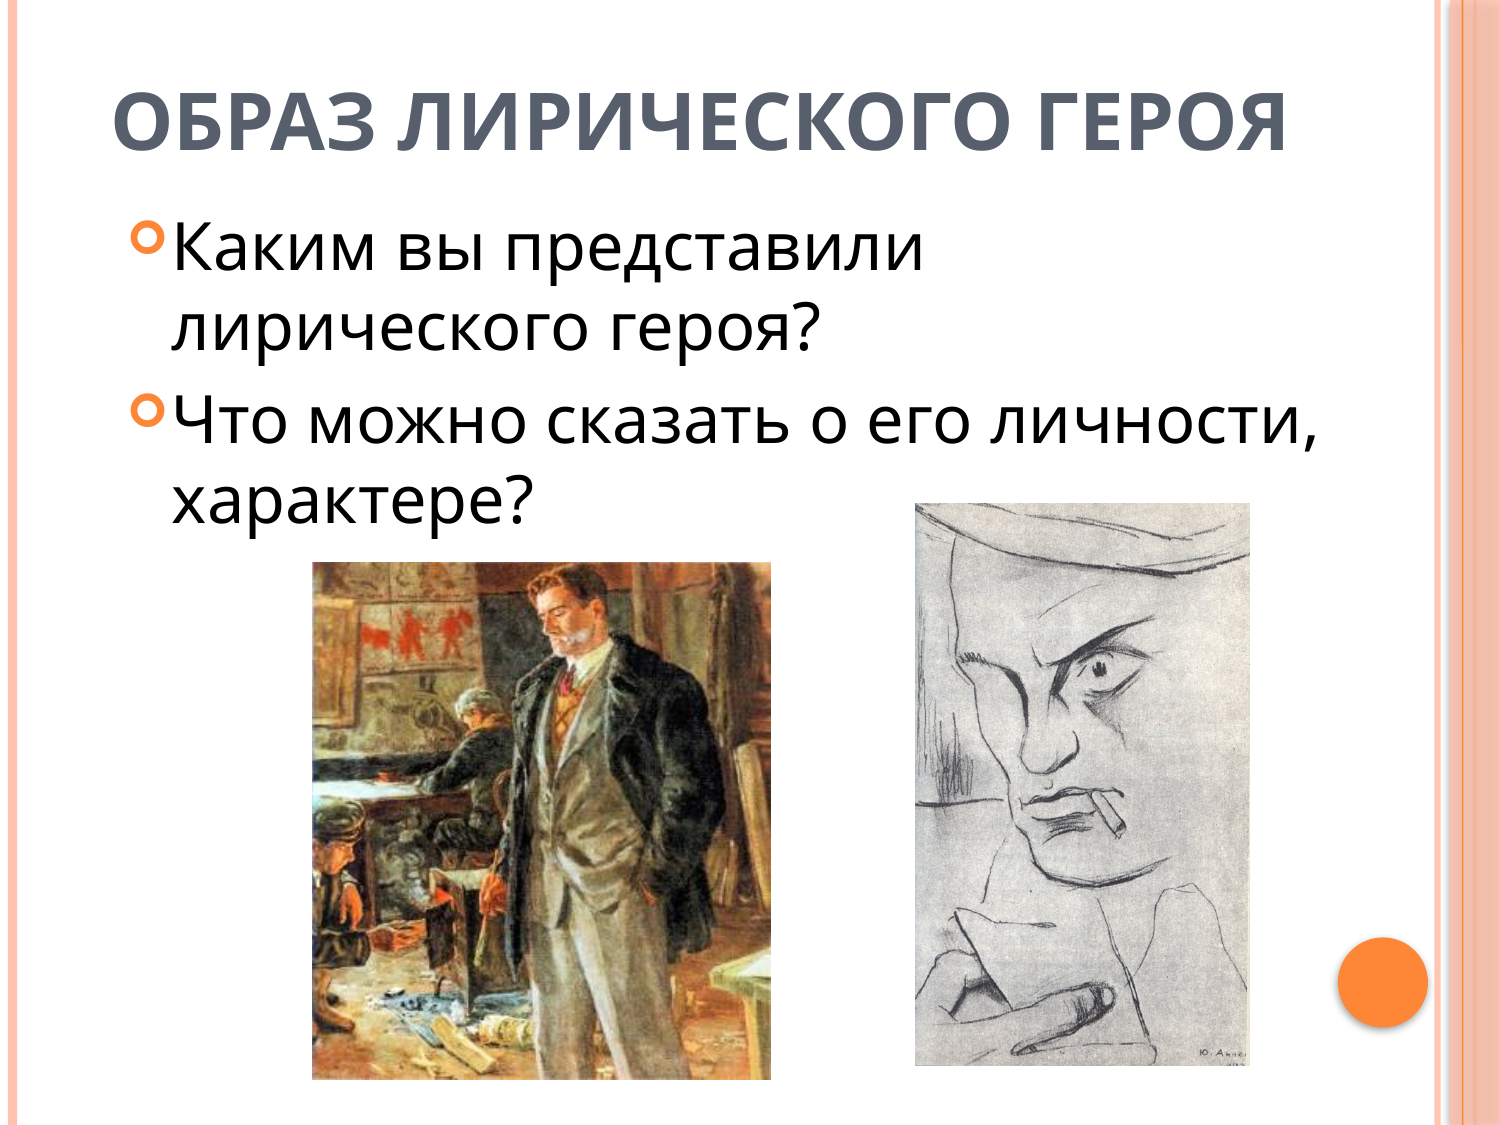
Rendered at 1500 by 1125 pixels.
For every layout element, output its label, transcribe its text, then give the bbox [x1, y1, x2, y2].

title Образ лирического героя [88, 42, 1314, 174]
picture [914, 502, 1250, 1067]
picture [312, 561, 772, 1081]
list Каким вы представили лирического героя? Что можно сказать о его личности, характере? [112, 196, 1338, 996]
